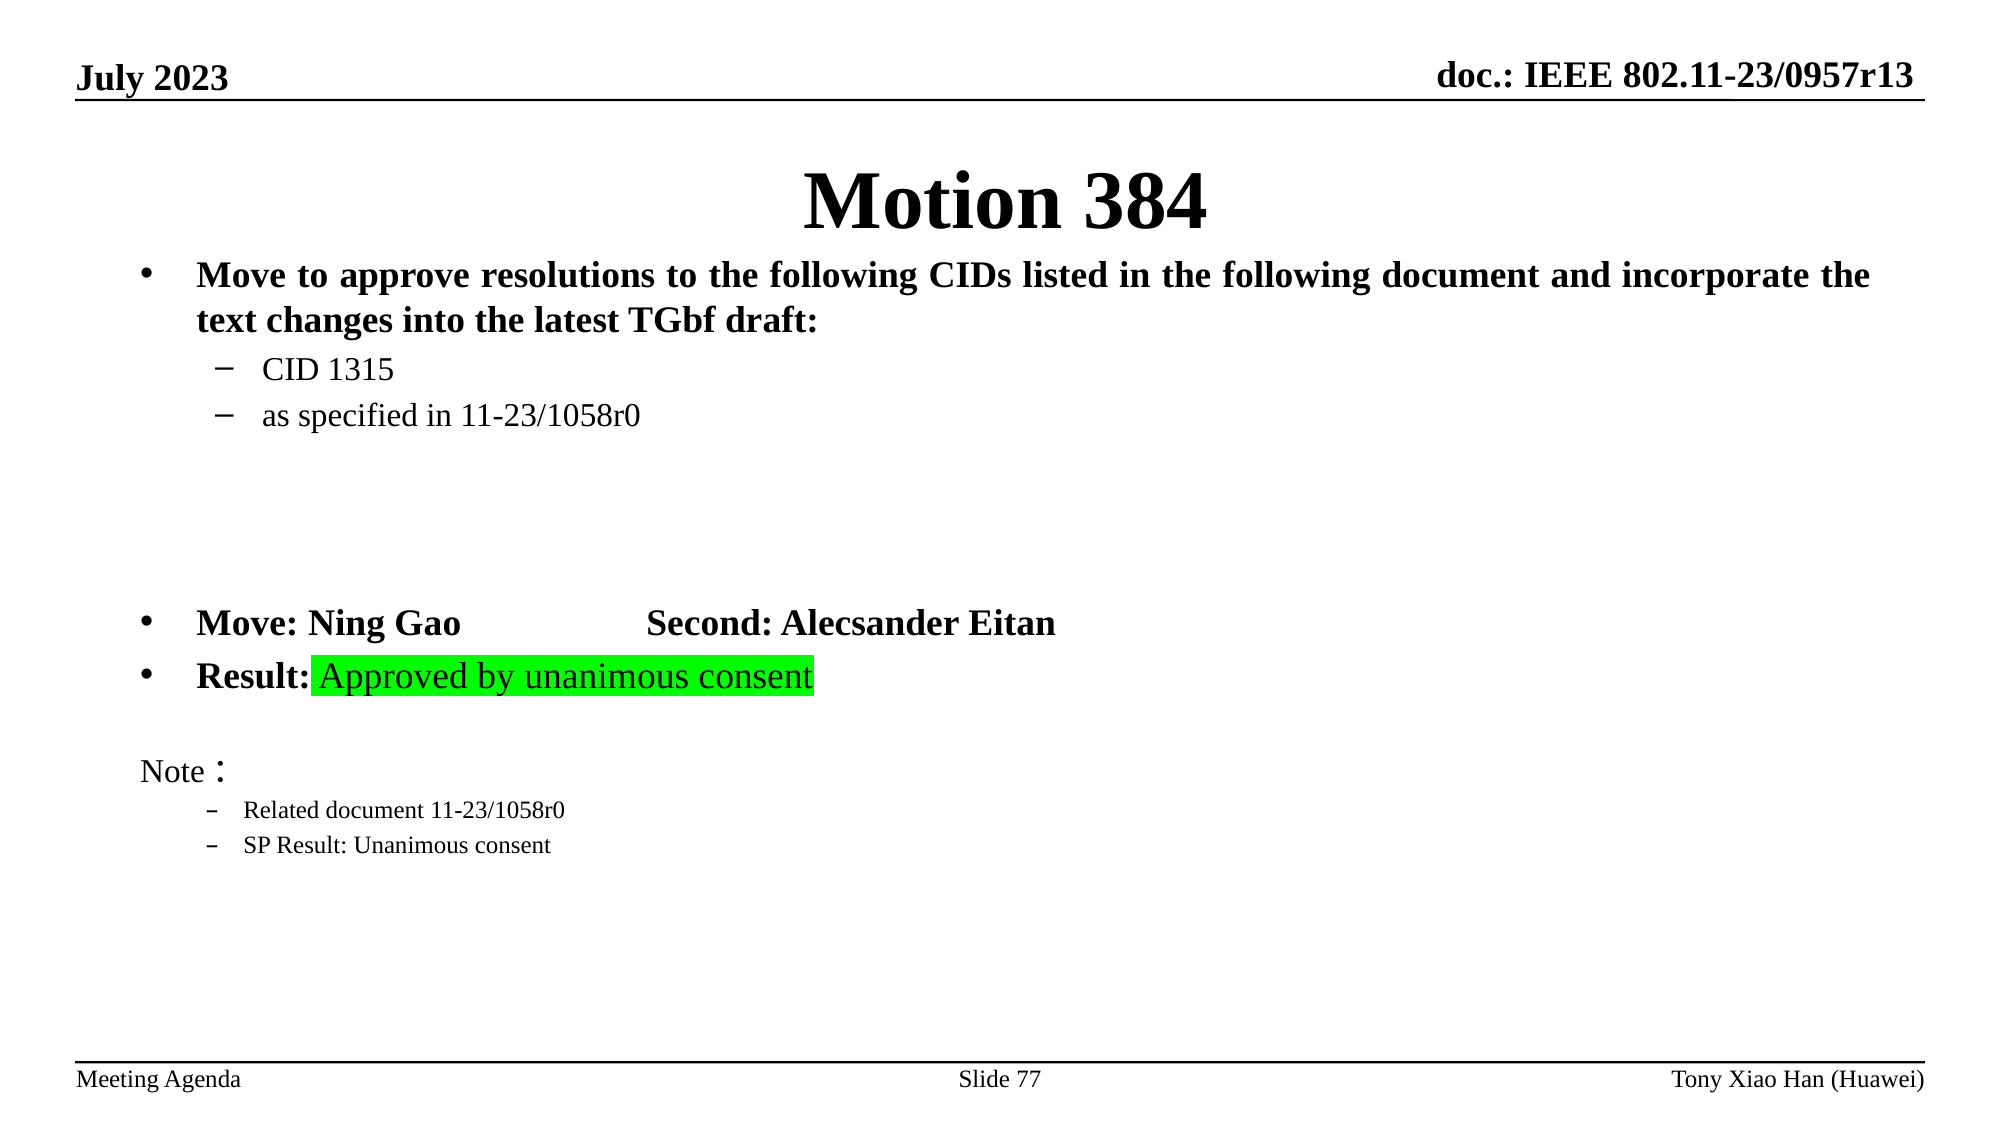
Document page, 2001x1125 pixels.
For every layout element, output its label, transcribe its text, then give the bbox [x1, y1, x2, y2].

text_box Motion 384 [368, 137, 1644, 212]
text_box Move to approve resolutions to the following CIDs listed in the following document and incorporate the text changes into the latest TGbf draft: CID 1315 as specified in 11-23/1058r0 Move: Ning Gao Second: Alecsander Eitan Result: Approved by unanimous consent Note： Related document 11-23/1058r0 SP Result: Unanimous consent [125, 212, 1888, 900]
